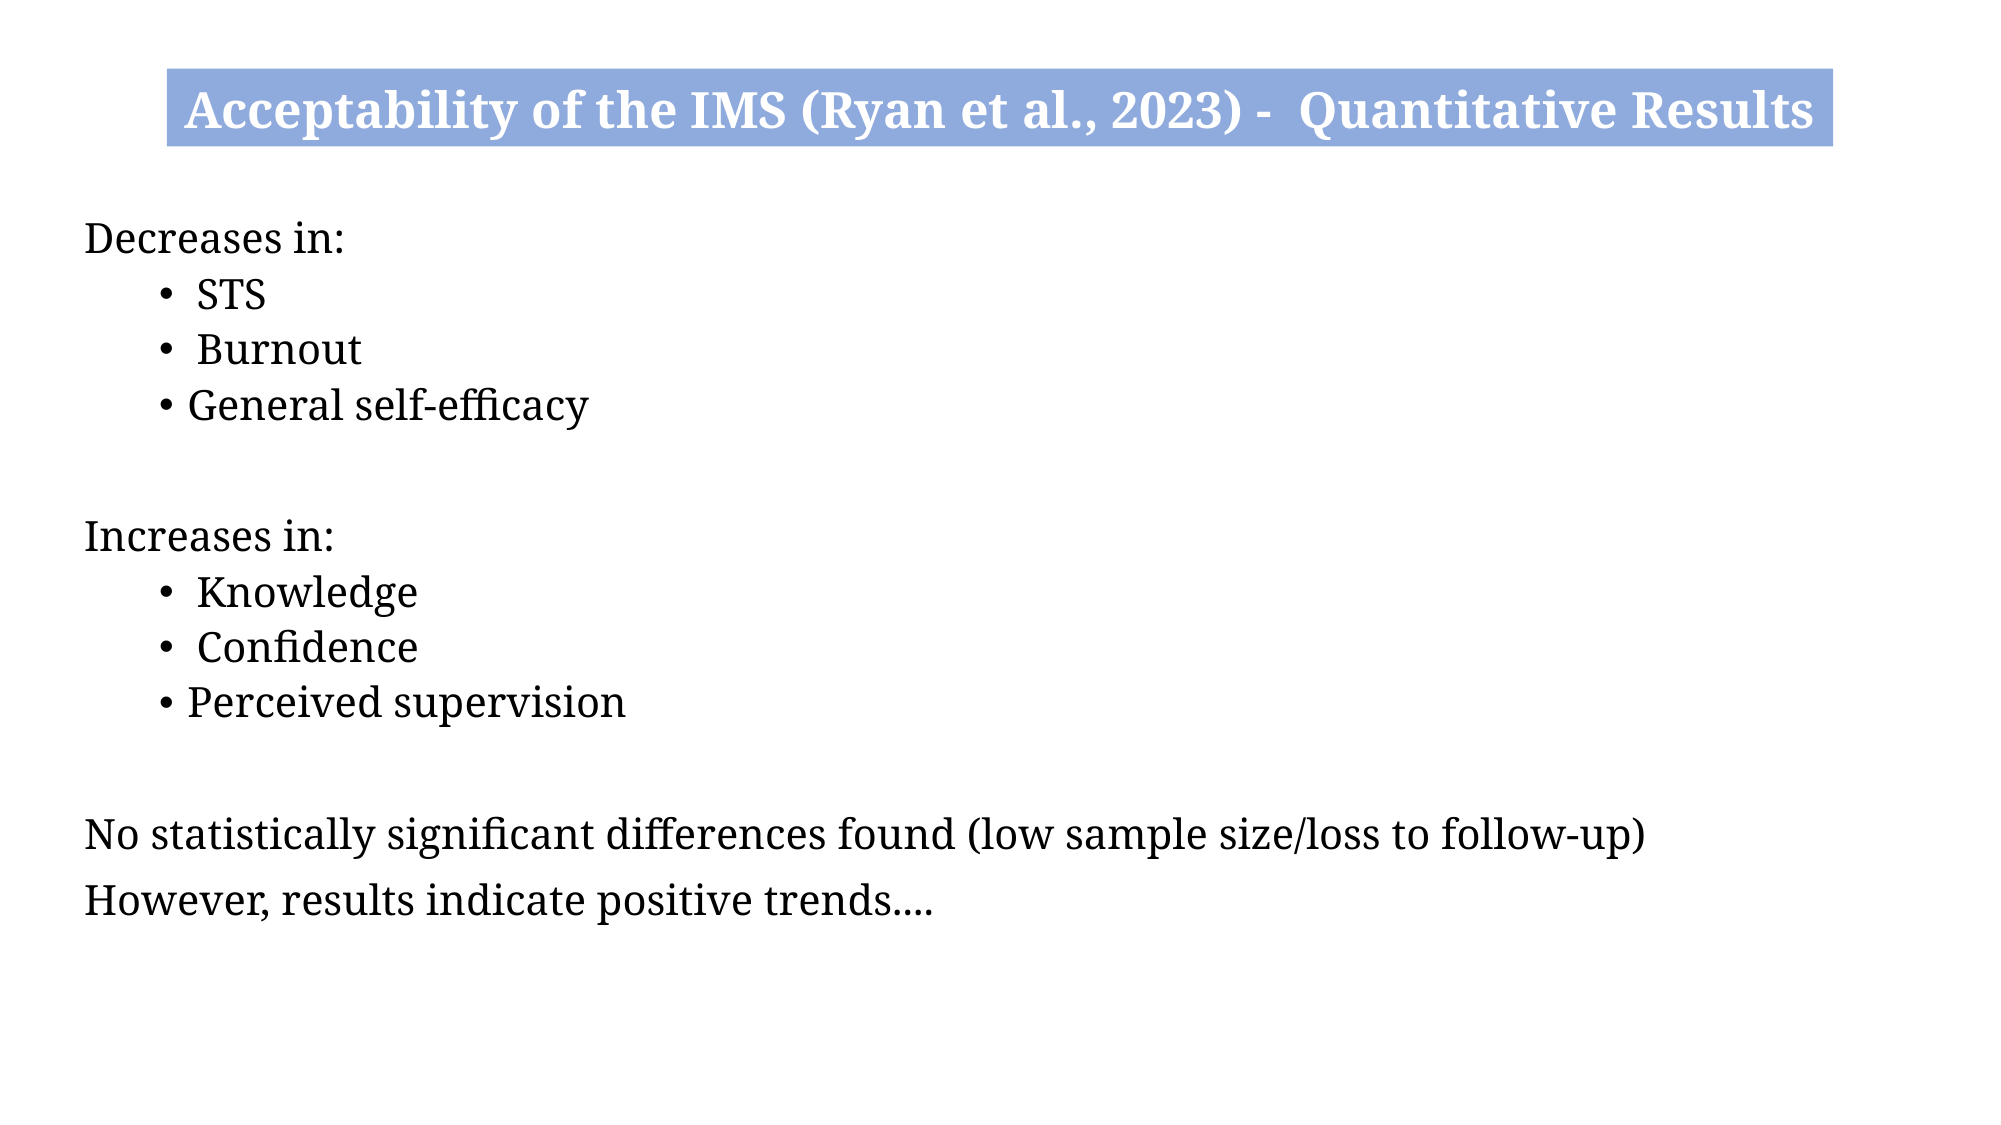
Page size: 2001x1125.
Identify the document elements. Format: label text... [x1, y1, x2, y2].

list Decreases in: STS Burnout General self-efficacy Increases in: Knowledge Confidence Perceived supervision No statistically significant differences found (low sample size/loss to follow-up) However, results indicate positive trends.... [69, 210, 1736, 637]
title Acceptability of the IMS (Ryan et al., 2023) - Quantitative Results [166, 68, 1834, 147]
